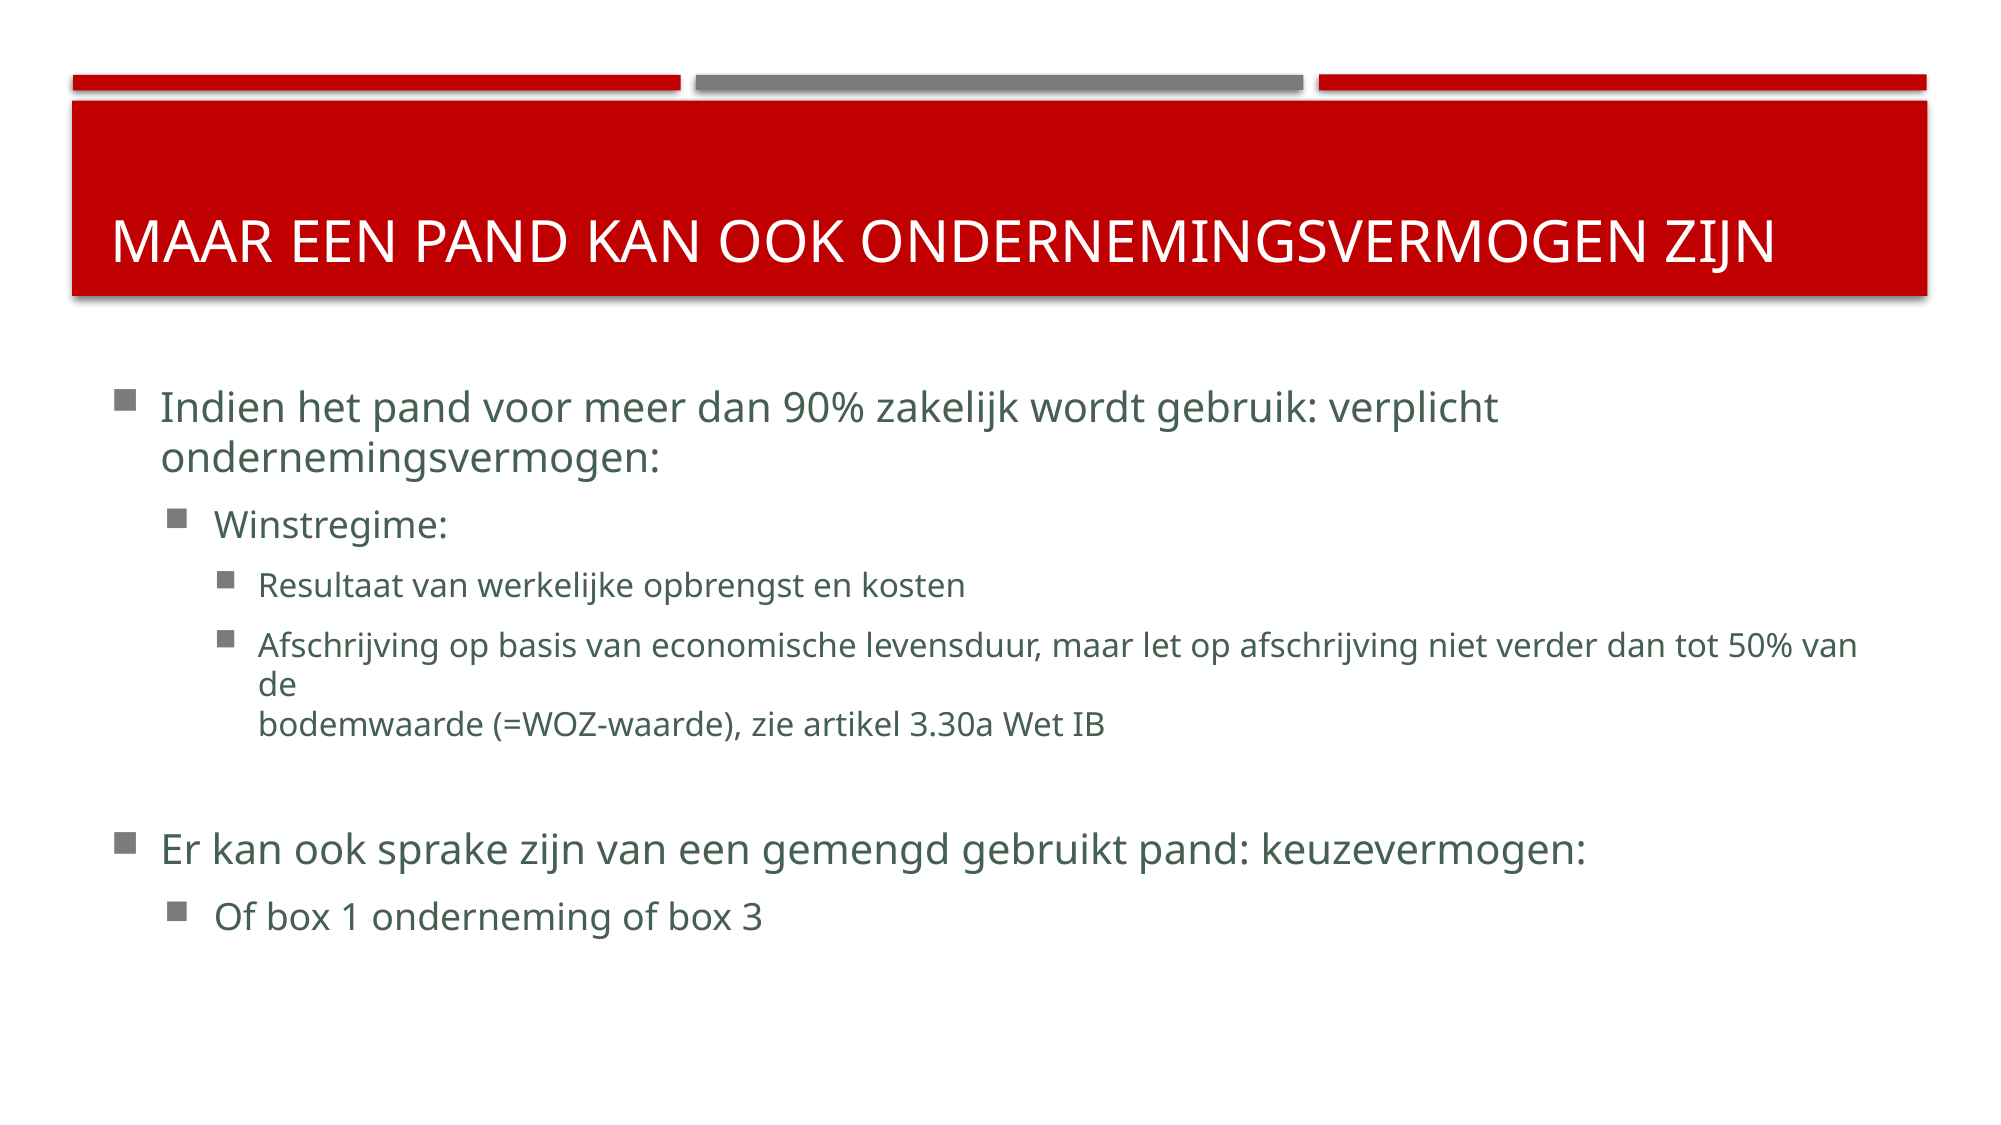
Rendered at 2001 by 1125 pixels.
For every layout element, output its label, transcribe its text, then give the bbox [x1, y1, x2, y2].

list Indien het pand voor meer dan 90% zakelijk wordt gebruik: verplicht ondernemingsvermogen: Winstregime: Resultaat van werkelijke opbrengst en kosten Afschrijving op basis van economische levensduur, maar let op afschrijving niet verder dan tot 50% van de bodemwaarde (=WOZ-waarde), zie artikel 3.30a Wet IB Er kan ook sprake zijn van een gemengd gebruikt pand: keuzevermogen: Of box 1 onderneming of box 3 [95, 357, 1905, 962]
title Maar een pand kan ook ondernemingsvermogen zijn [95, 115, 1905, 282]
